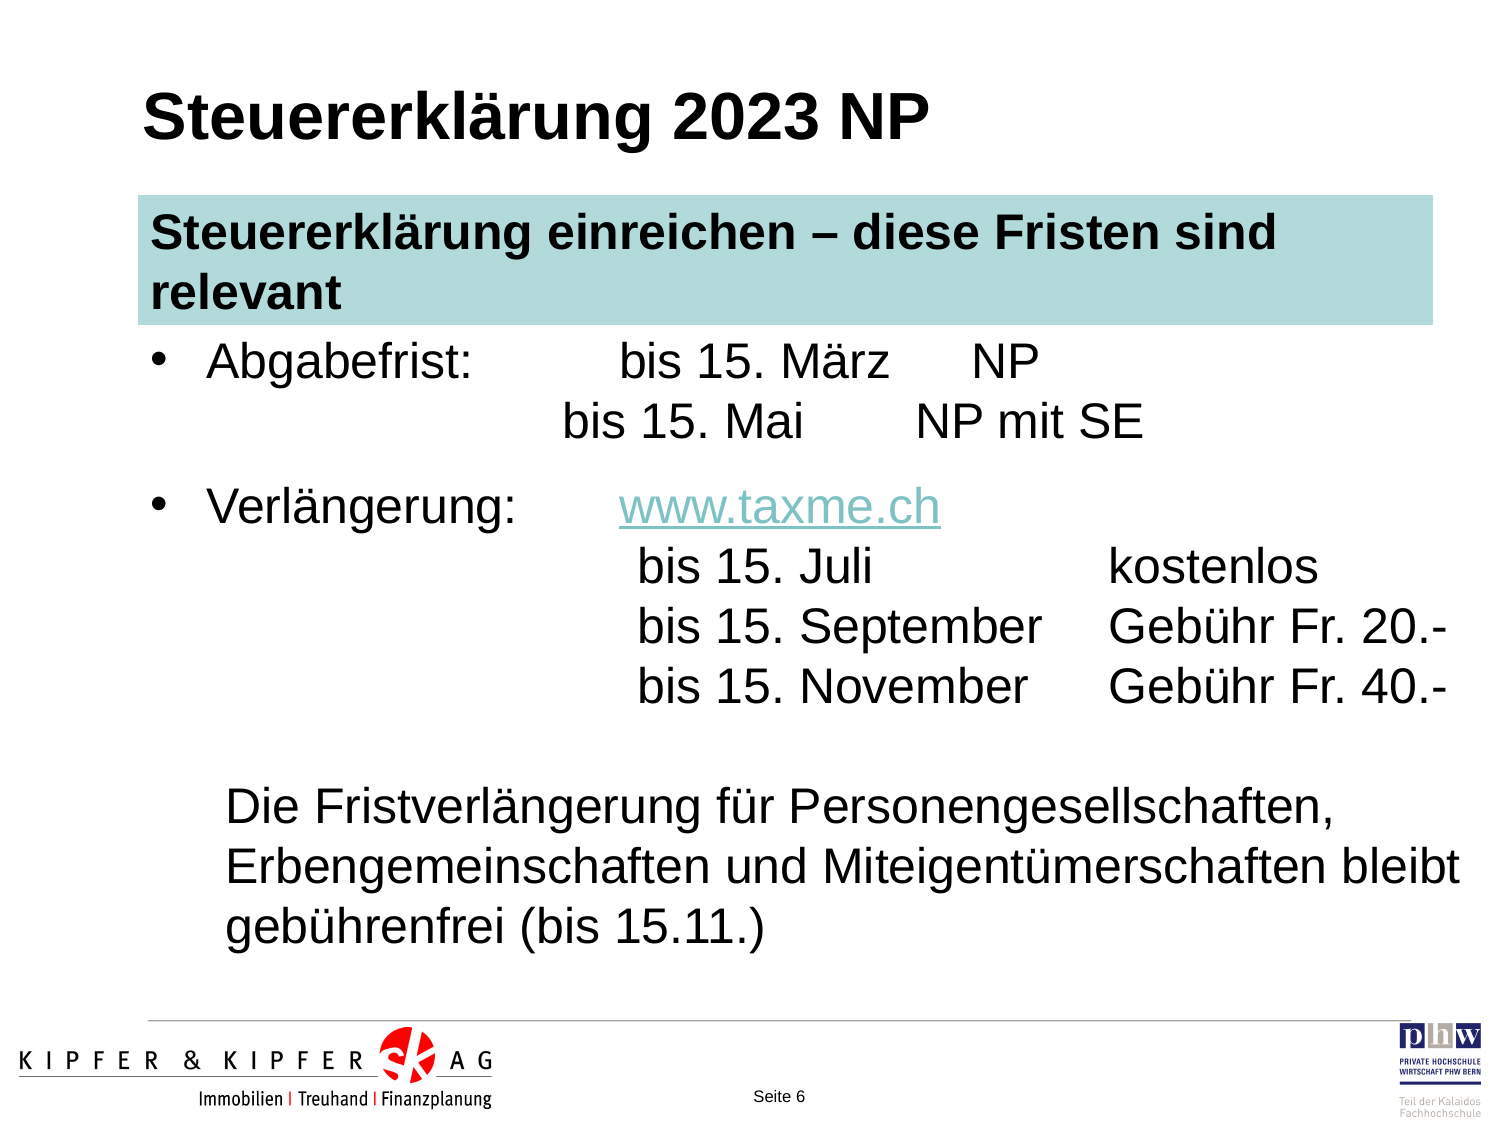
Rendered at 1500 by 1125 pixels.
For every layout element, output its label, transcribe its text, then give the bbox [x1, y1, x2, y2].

title Steuererklärung 2023 NP [142, 72, 1412, 191]
picture [19, 1027, 492, 1111]
slide_number Seite 6 [738, 1077, 851, 1125]
text_box Steuererklärung einreichen – diese Fristen sind relevant [133, 191, 1437, 329]
picture [1399, 1023, 1481, 1117]
text_box Abgabefrist: bis 15. März NP bis 15. Mai NP mit SE Verlängerung: www.taxme.ch bis 15. Juli kostenlos bis 15. September Gebühr Fr. 20.- bis 15. November Gebühr Fr. 40.- Die Fristverlängerung für Personengesellschaften, Erbengemeinschaften und Miteigentümerschaften bleibt gebührenfrei (bis 15.11.) [135, 296, 1500, 986]
